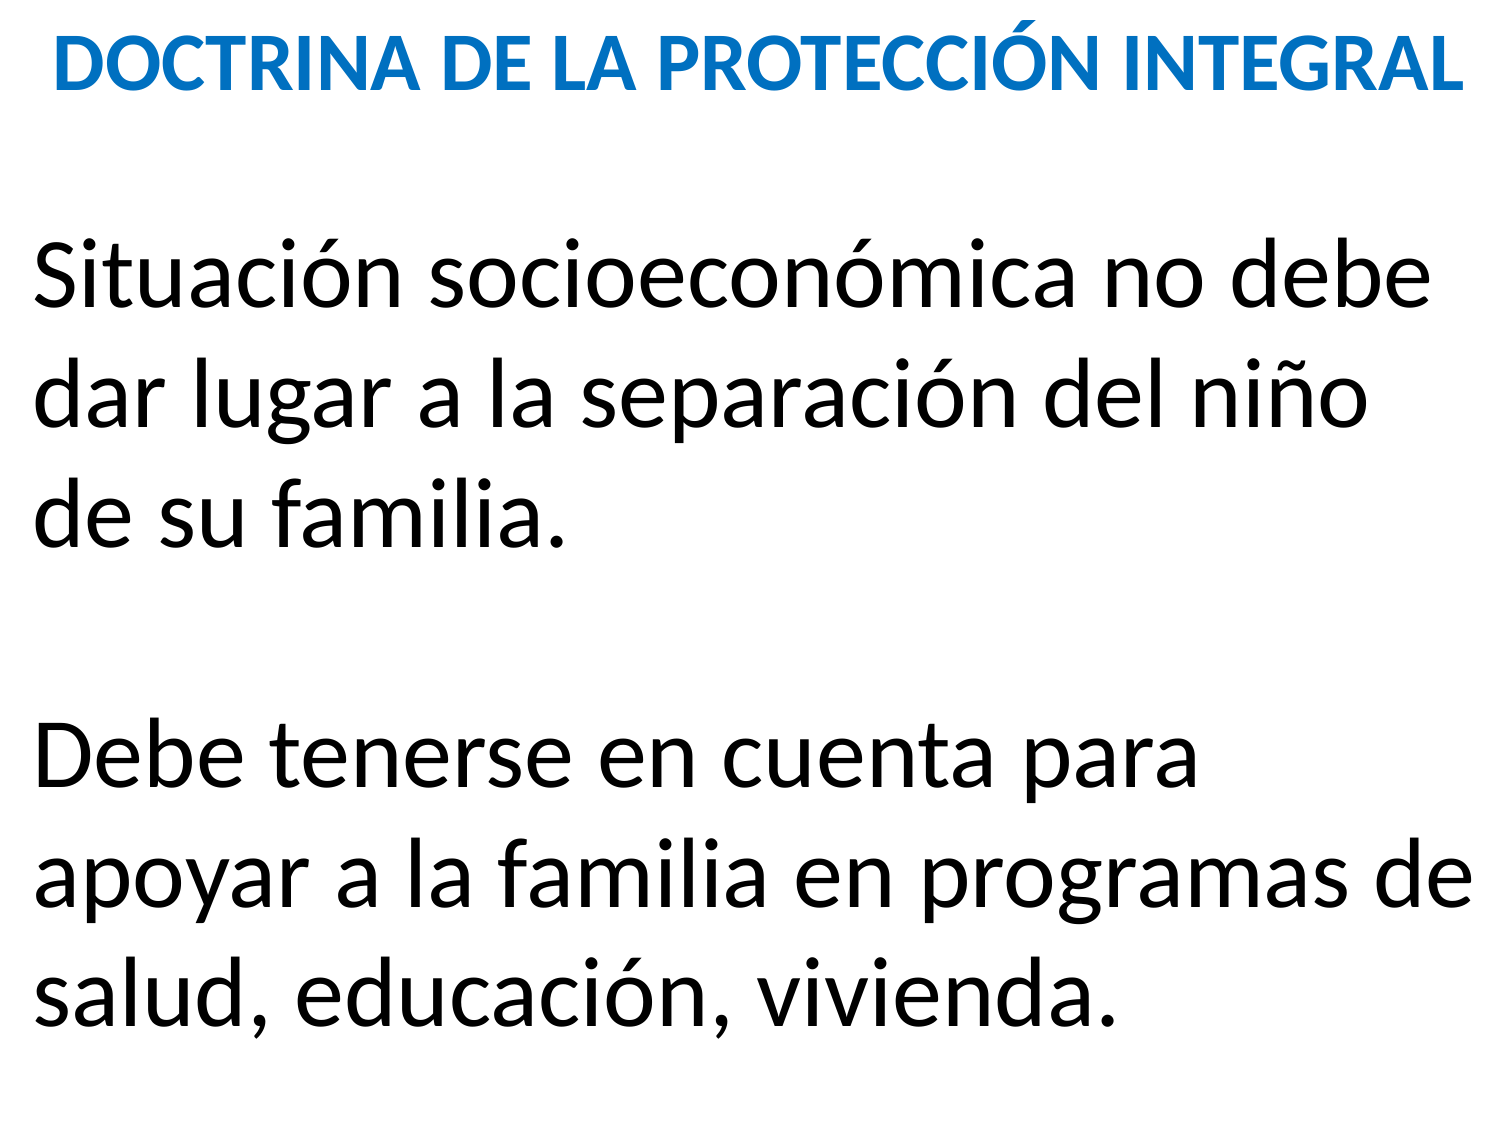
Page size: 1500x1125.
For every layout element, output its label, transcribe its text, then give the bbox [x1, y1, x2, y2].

text_box DOCTRINA DE LA PROTECCIÓN INTEGRAL Situación socioeconómica no debe dar lugar a la separación del niño de su familia. Debe tenerse en cuenta para apoyar a la familia en programas de salud, educación, vivienda. [17, 0, 1500, 1055]
